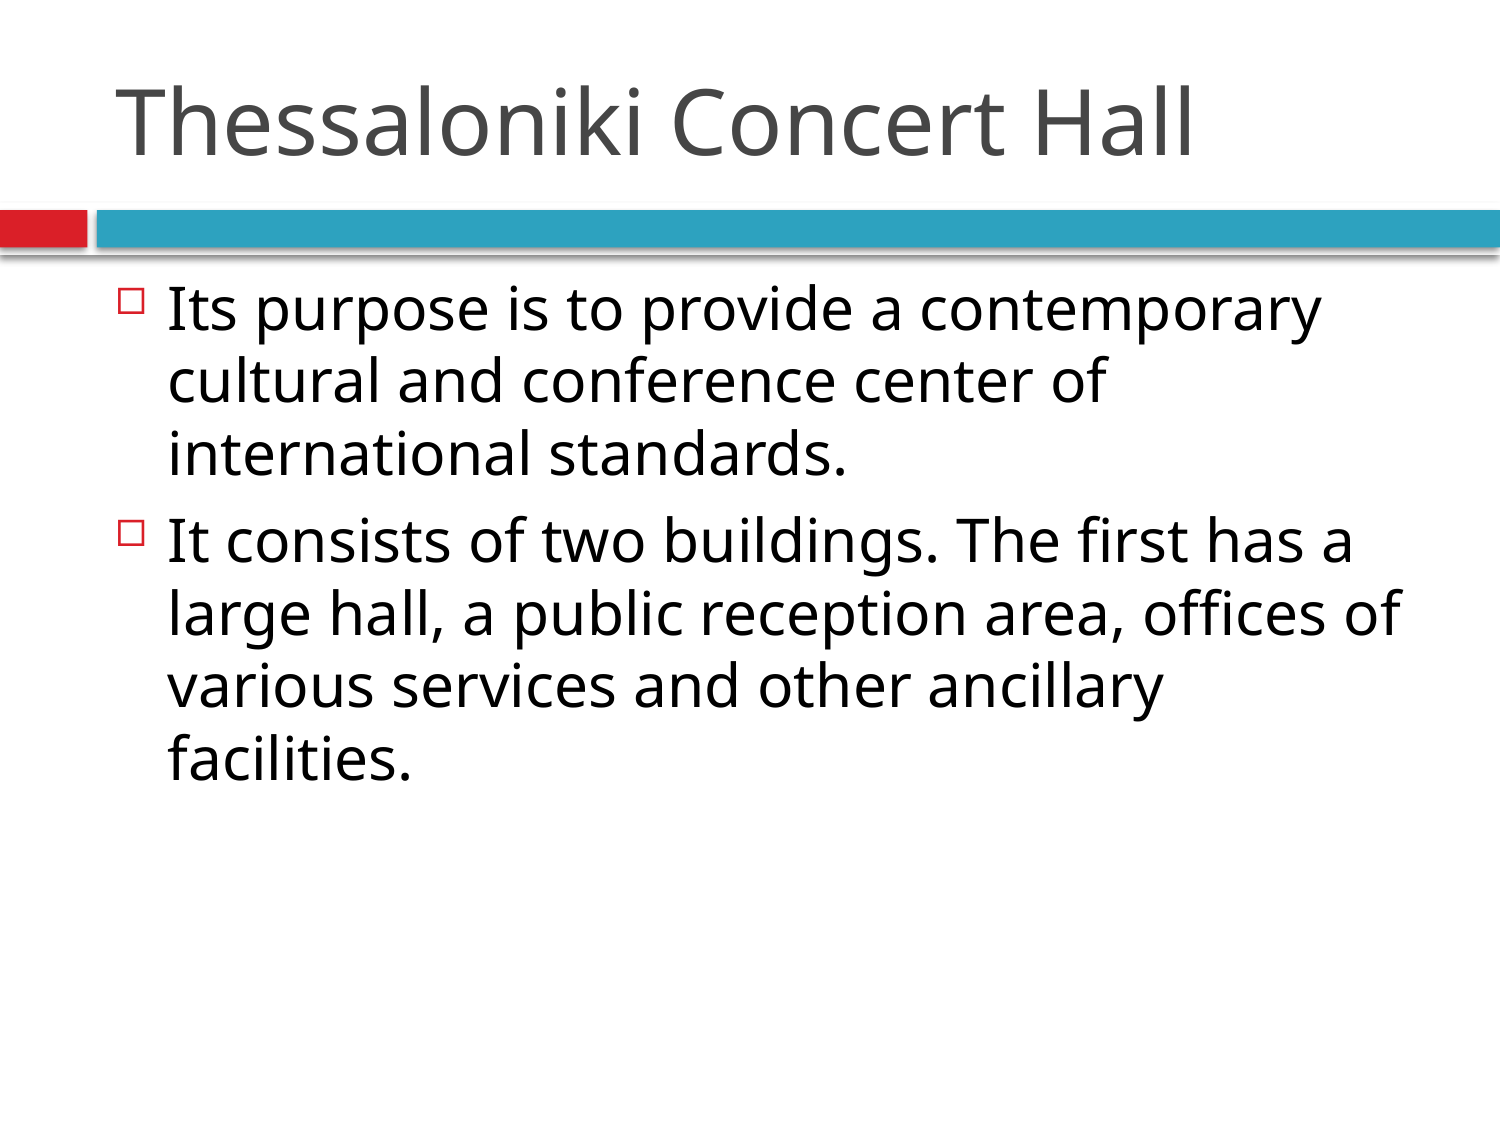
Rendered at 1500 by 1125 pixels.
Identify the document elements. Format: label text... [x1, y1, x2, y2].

list Its purpose is to provide a contemporary cultural and conference center of international standards. It consists of two buildings. The first has a large hall, a public reception area, offices of various services and other ancillary facilities. [100, 262, 1438, 1000]
title Thessaloniki Concert Hall [100, 37, 1438, 200]
